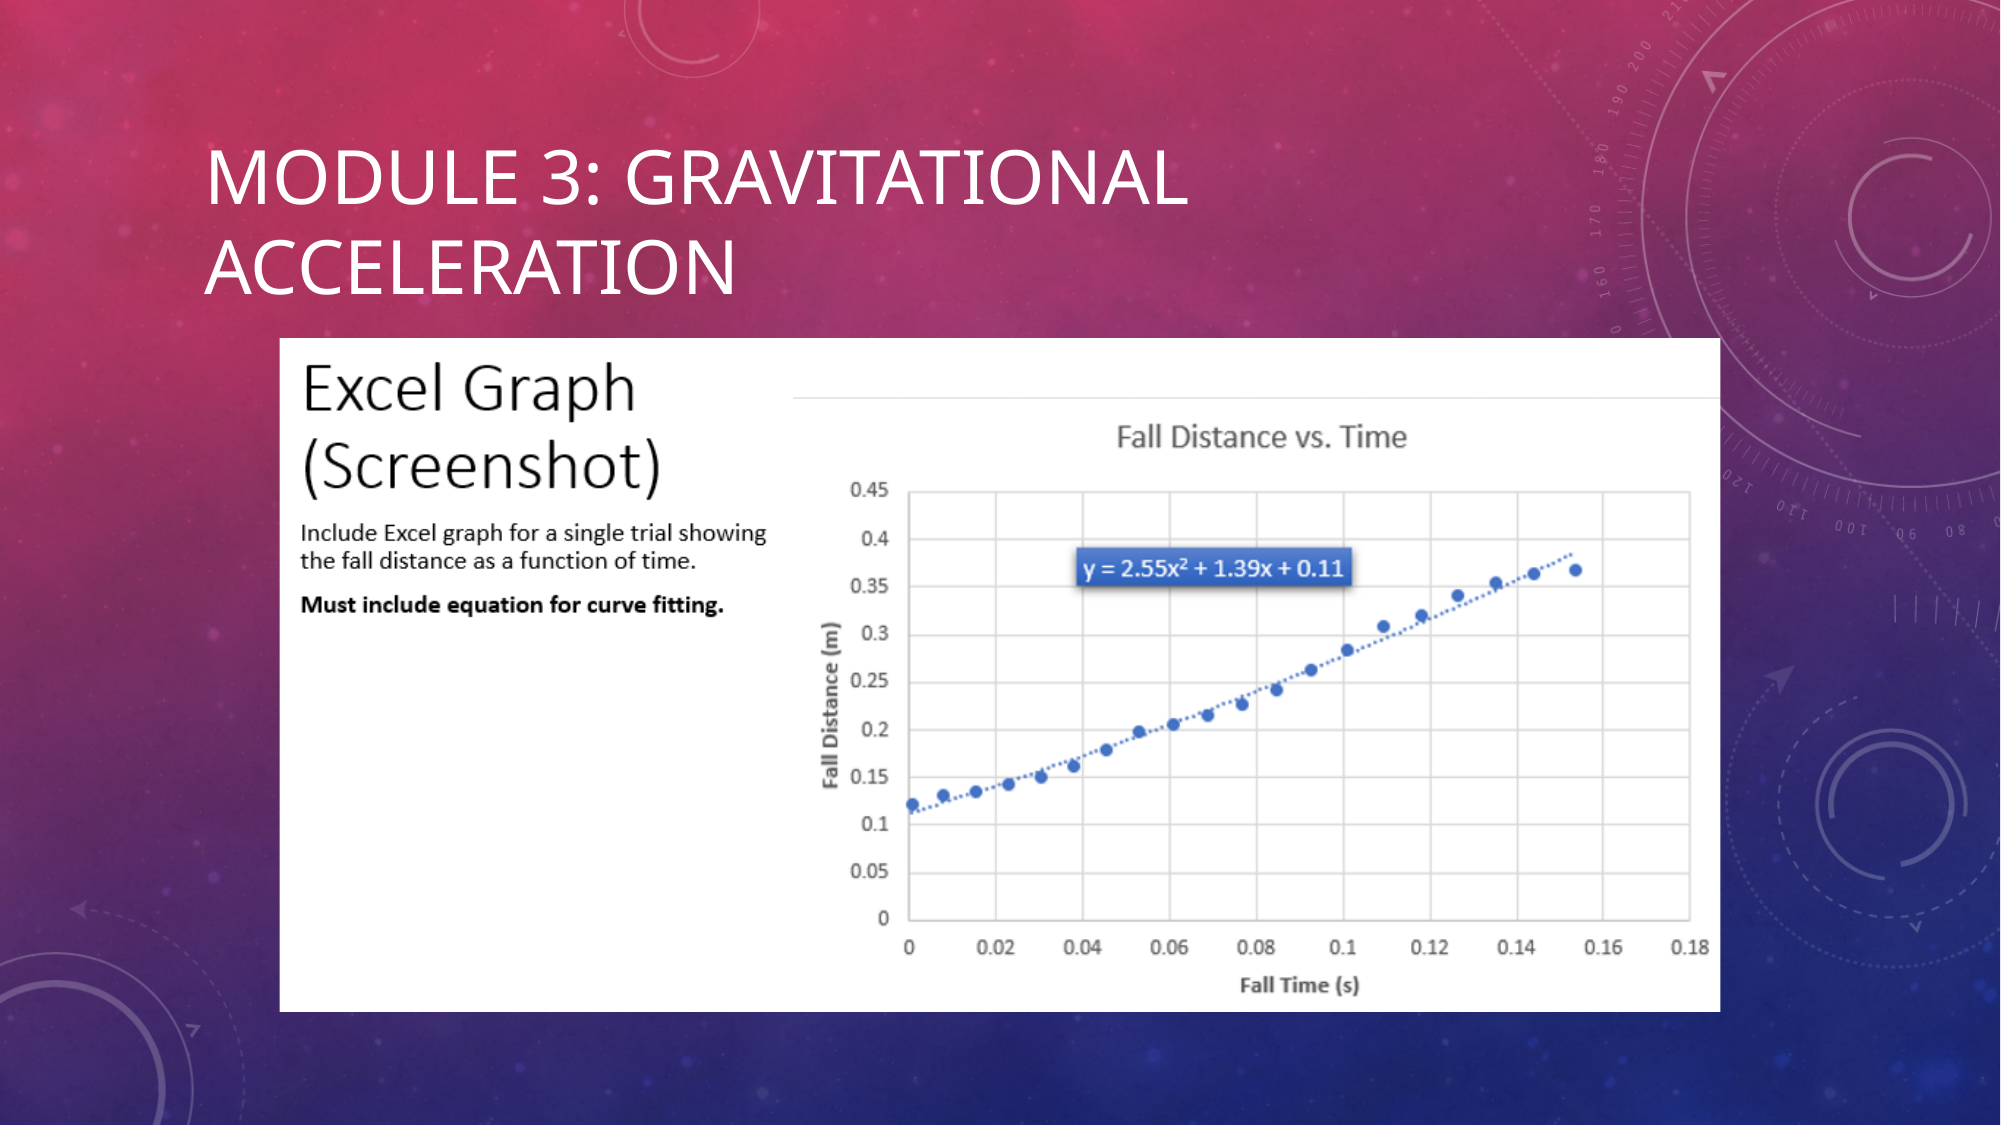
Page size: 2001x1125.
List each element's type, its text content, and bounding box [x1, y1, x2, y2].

picture [0, 0, 2001, 1125]
title Module 3: Gravitational Acceleration [189, 99, 1593, 339]
